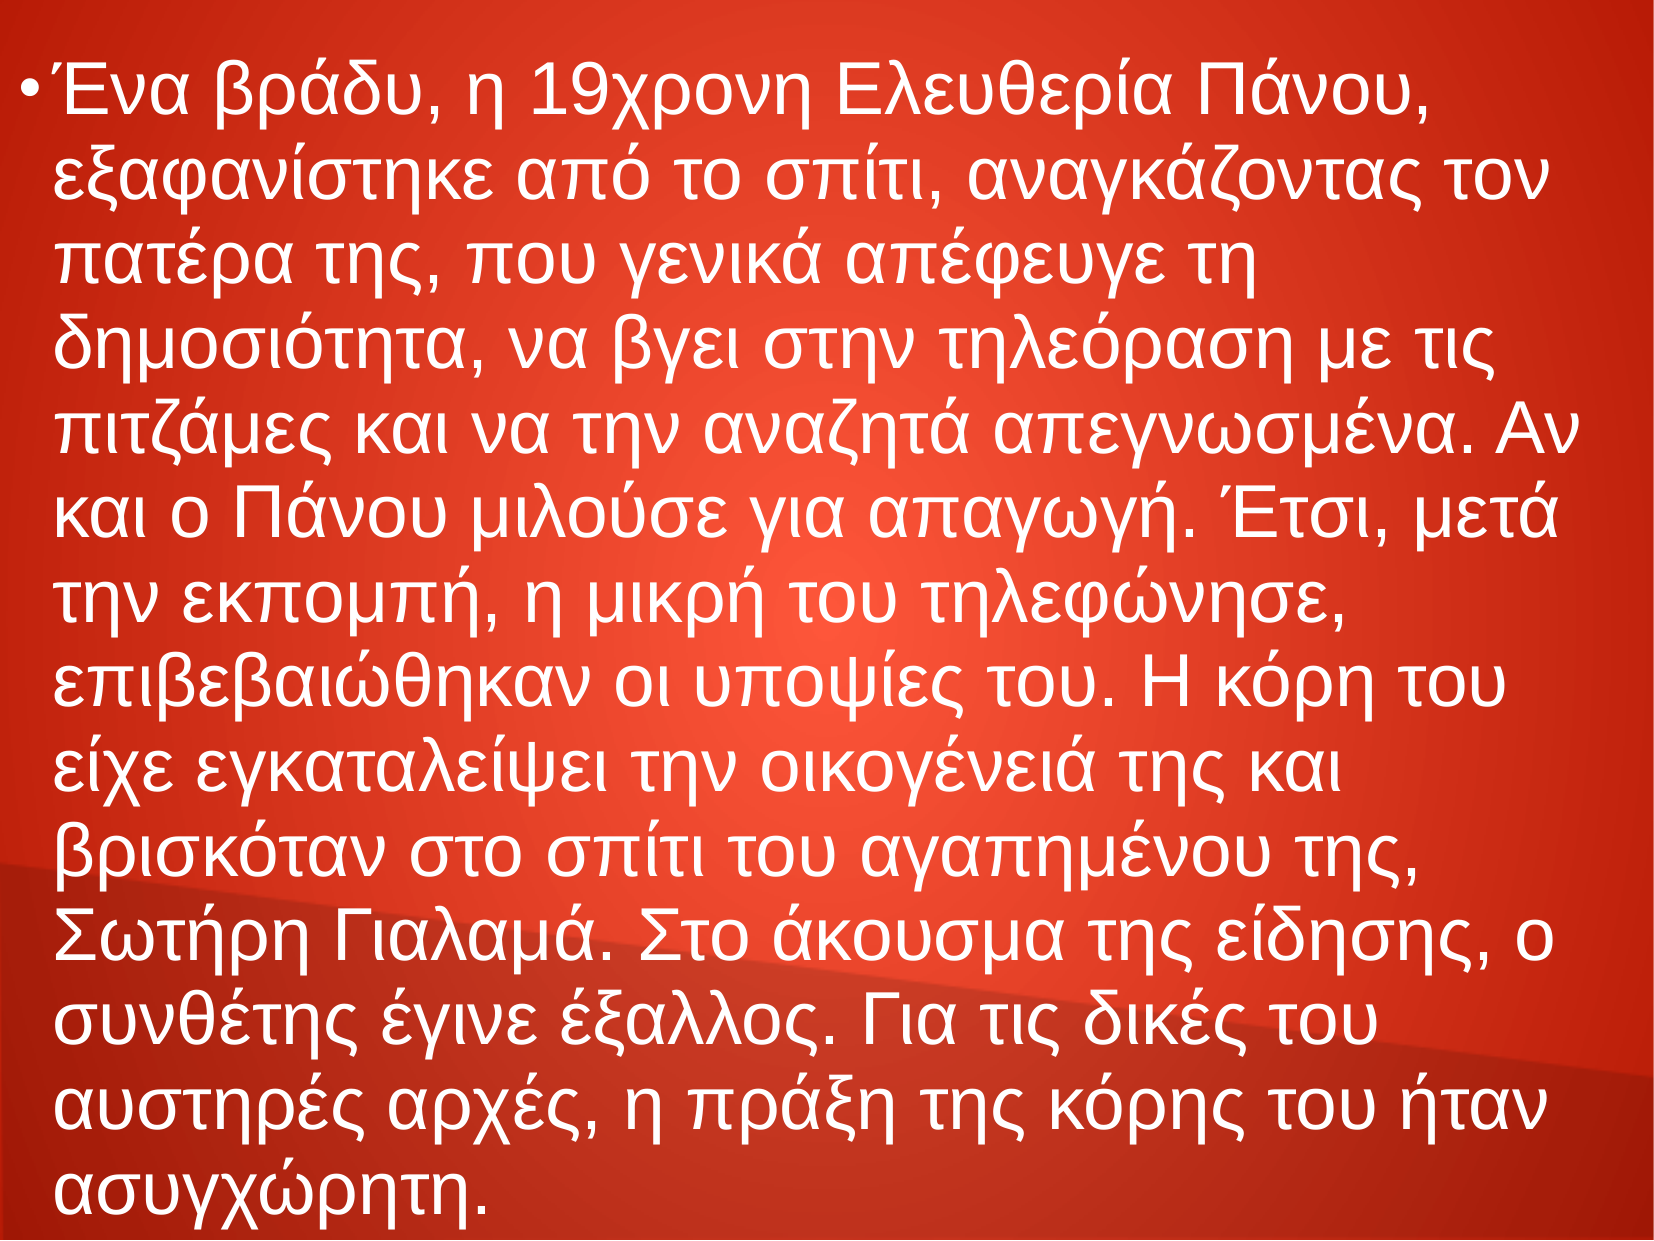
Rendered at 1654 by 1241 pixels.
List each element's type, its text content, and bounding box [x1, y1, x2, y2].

picture [0, 0, 1654, 1240]
text_box Ένα βράδυ, η 19χρονη Ελευθερία Πάνου, εξαφανίστηκε από το σπίτι, αναγκάζοντας τον πατέρα της, που γενικά απέφευγε τη δημοσιότητα, να βγει στην τηλεόραση με τις πιτζάμες και να την αναζητά απεγνωσμένα. Αν και ο Πάνου μιλούσε για απαγωγή. Έτσι, μετά την εκπομπή, η μικρή του τηλεφώνησε, επιβεβαιώθηκαν οι υποψίες του. Η κόρη του είχε εγκαταλείψει την οικογένειά της και βρισκόταν στο σπίτι του αγαπημένου της, Σωτήρη Γιαλαμά. Στο άκουσμα της είδησης, ο συνθέτης έγινε έξαλλος. Για τις δικές του αυστηρές αρχές, η πράξη της κόρης του ήταν ασυγχώρητη. [2, 35, 1654, 1241]
